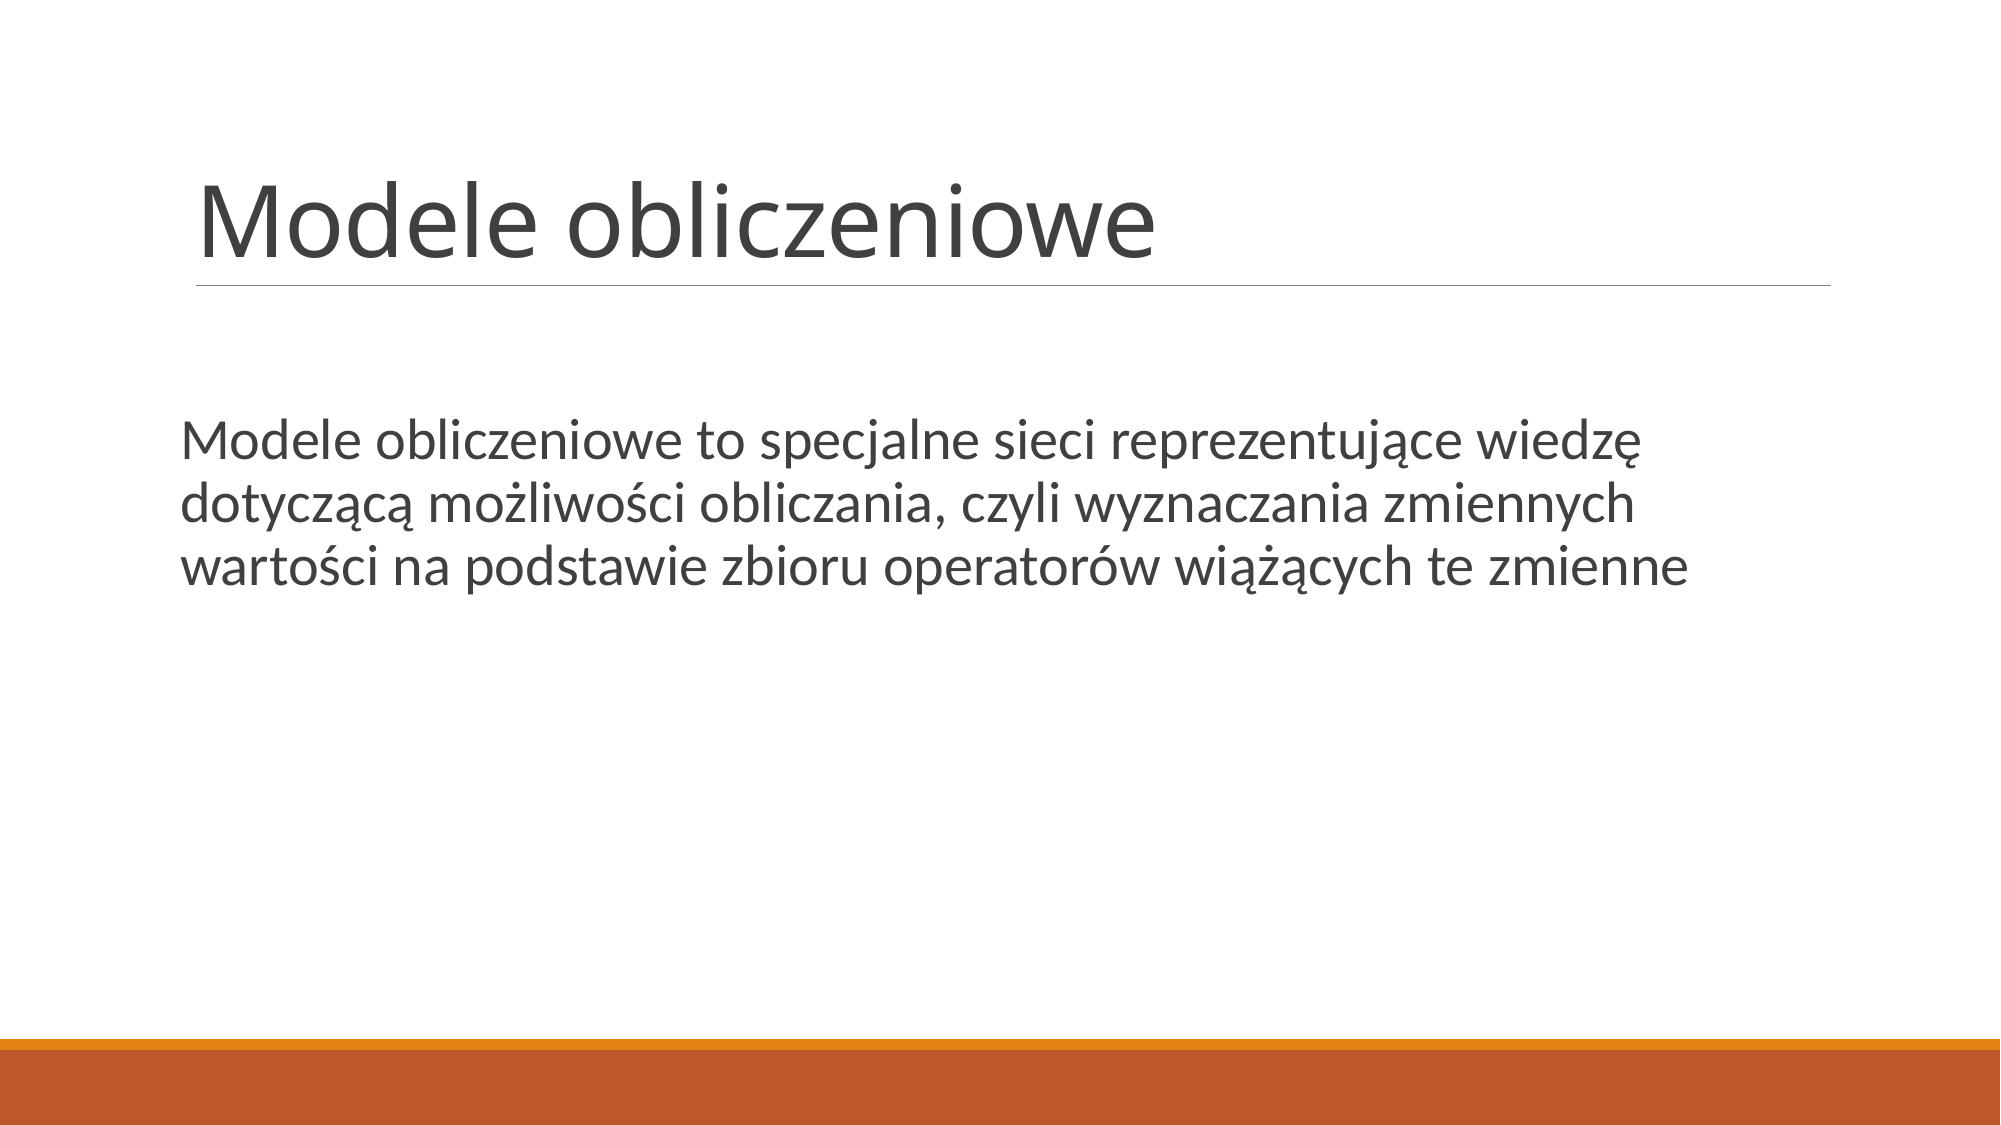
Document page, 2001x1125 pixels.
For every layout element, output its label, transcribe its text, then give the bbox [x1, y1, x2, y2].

title Modele obliczeniowe [180, 47, 1830, 285]
list Modele obliczeniowe to specjalne sieci reprezentujące wiedzę dotyczącą możliwości obliczania, czyli wyznaczania zmiennych wartości na podstawie zbioru operatorów wiążących te zmienne [180, 302, 1830, 963]
